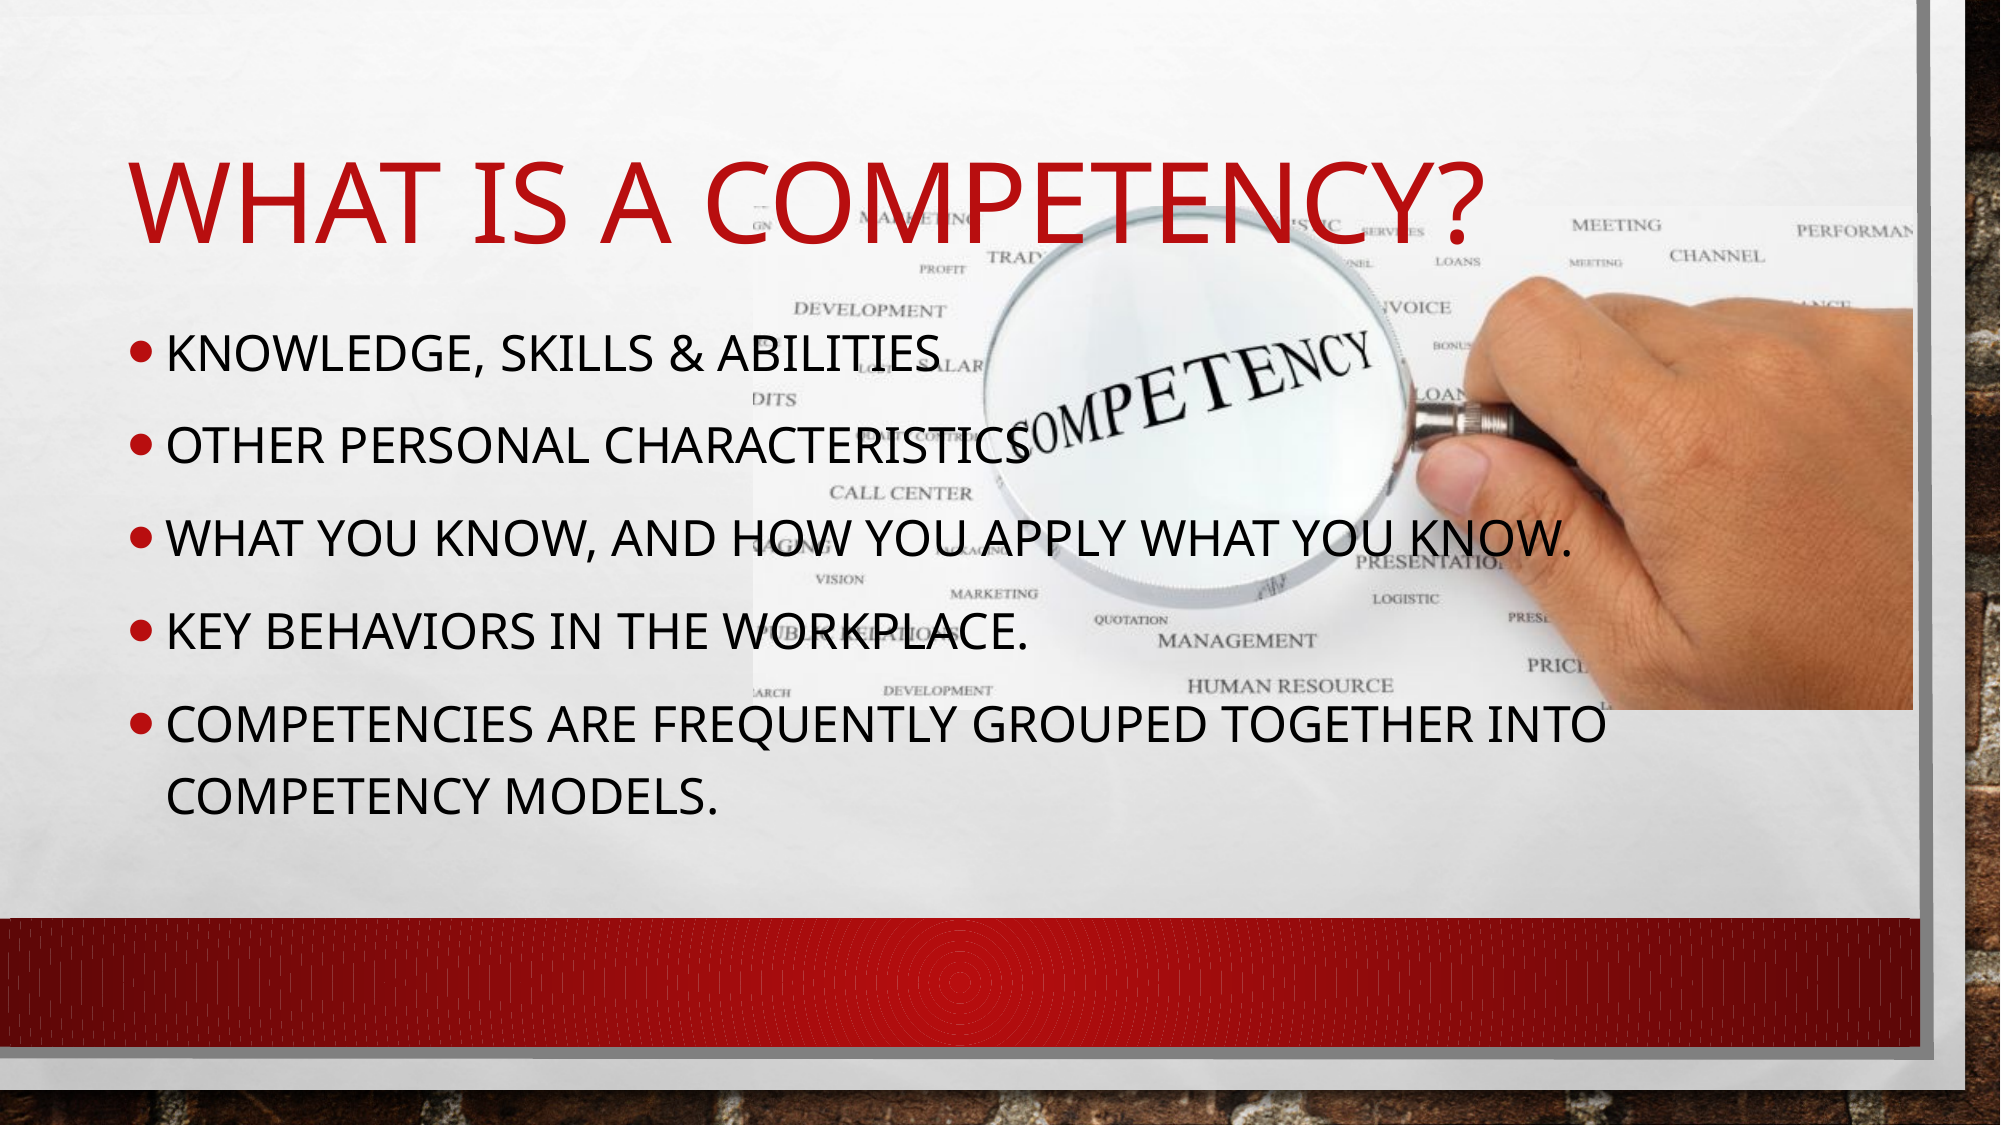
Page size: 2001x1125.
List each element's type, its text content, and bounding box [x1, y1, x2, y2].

list knowledge, skills & abilities other personal characteristics what you know, and how you apply what you know. key behaviors in the workplace. Competencies are frequently grouped together into competency models. [112, 301, 1818, 882]
picture [0, 0, 2000, 1125]
picture [753, 206, 1913, 710]
title What is a competency? [112, 112, 1818, 301]
